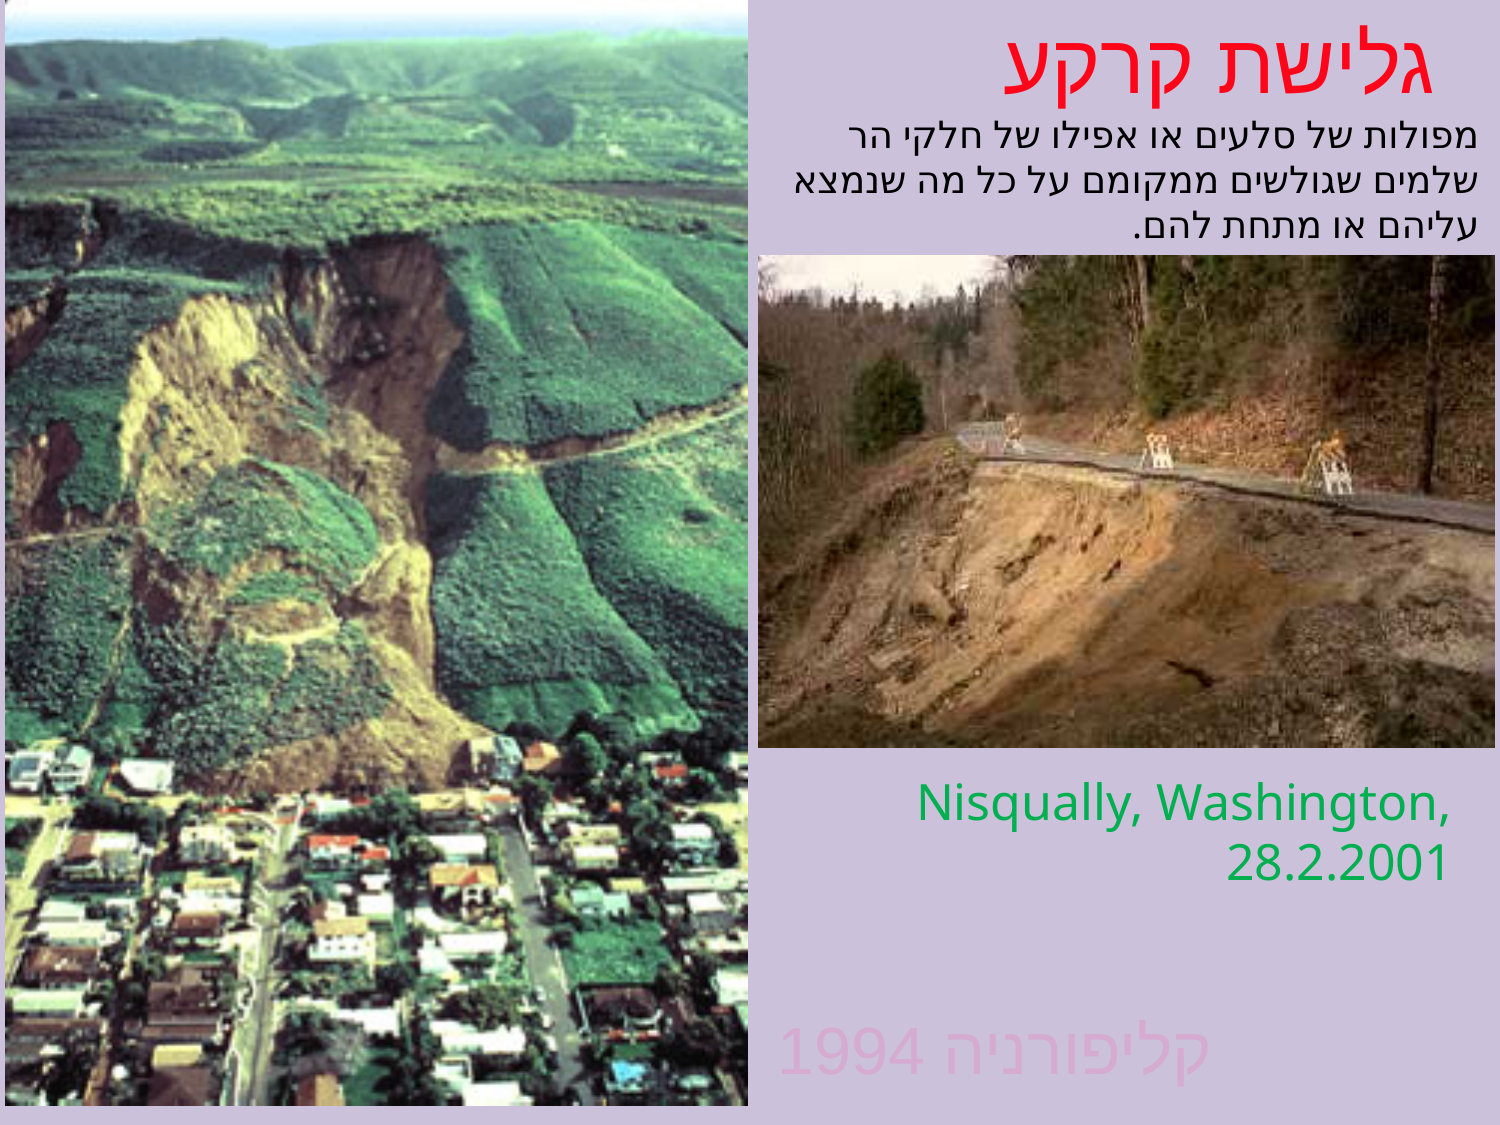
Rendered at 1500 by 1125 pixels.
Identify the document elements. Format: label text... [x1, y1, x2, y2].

text_box Nisqually, Washington, 28.2.2001 [879, 763, 1468, 899]
picture [758, 255, 1495, 748]
text_box גלישת קרקע [915, 0, 1500, 121]
text_box מפולות של סלעים או אפילו של חלקי הר שלמים שגולשים ממקומם על כל מה שנמצא עליהם או מתחת להם. [752, 103, 1495, 254]
picture [5, 0, 748, 1107]
text_box קליפורניה 1994 [752, 1000, 1228, 1096]
